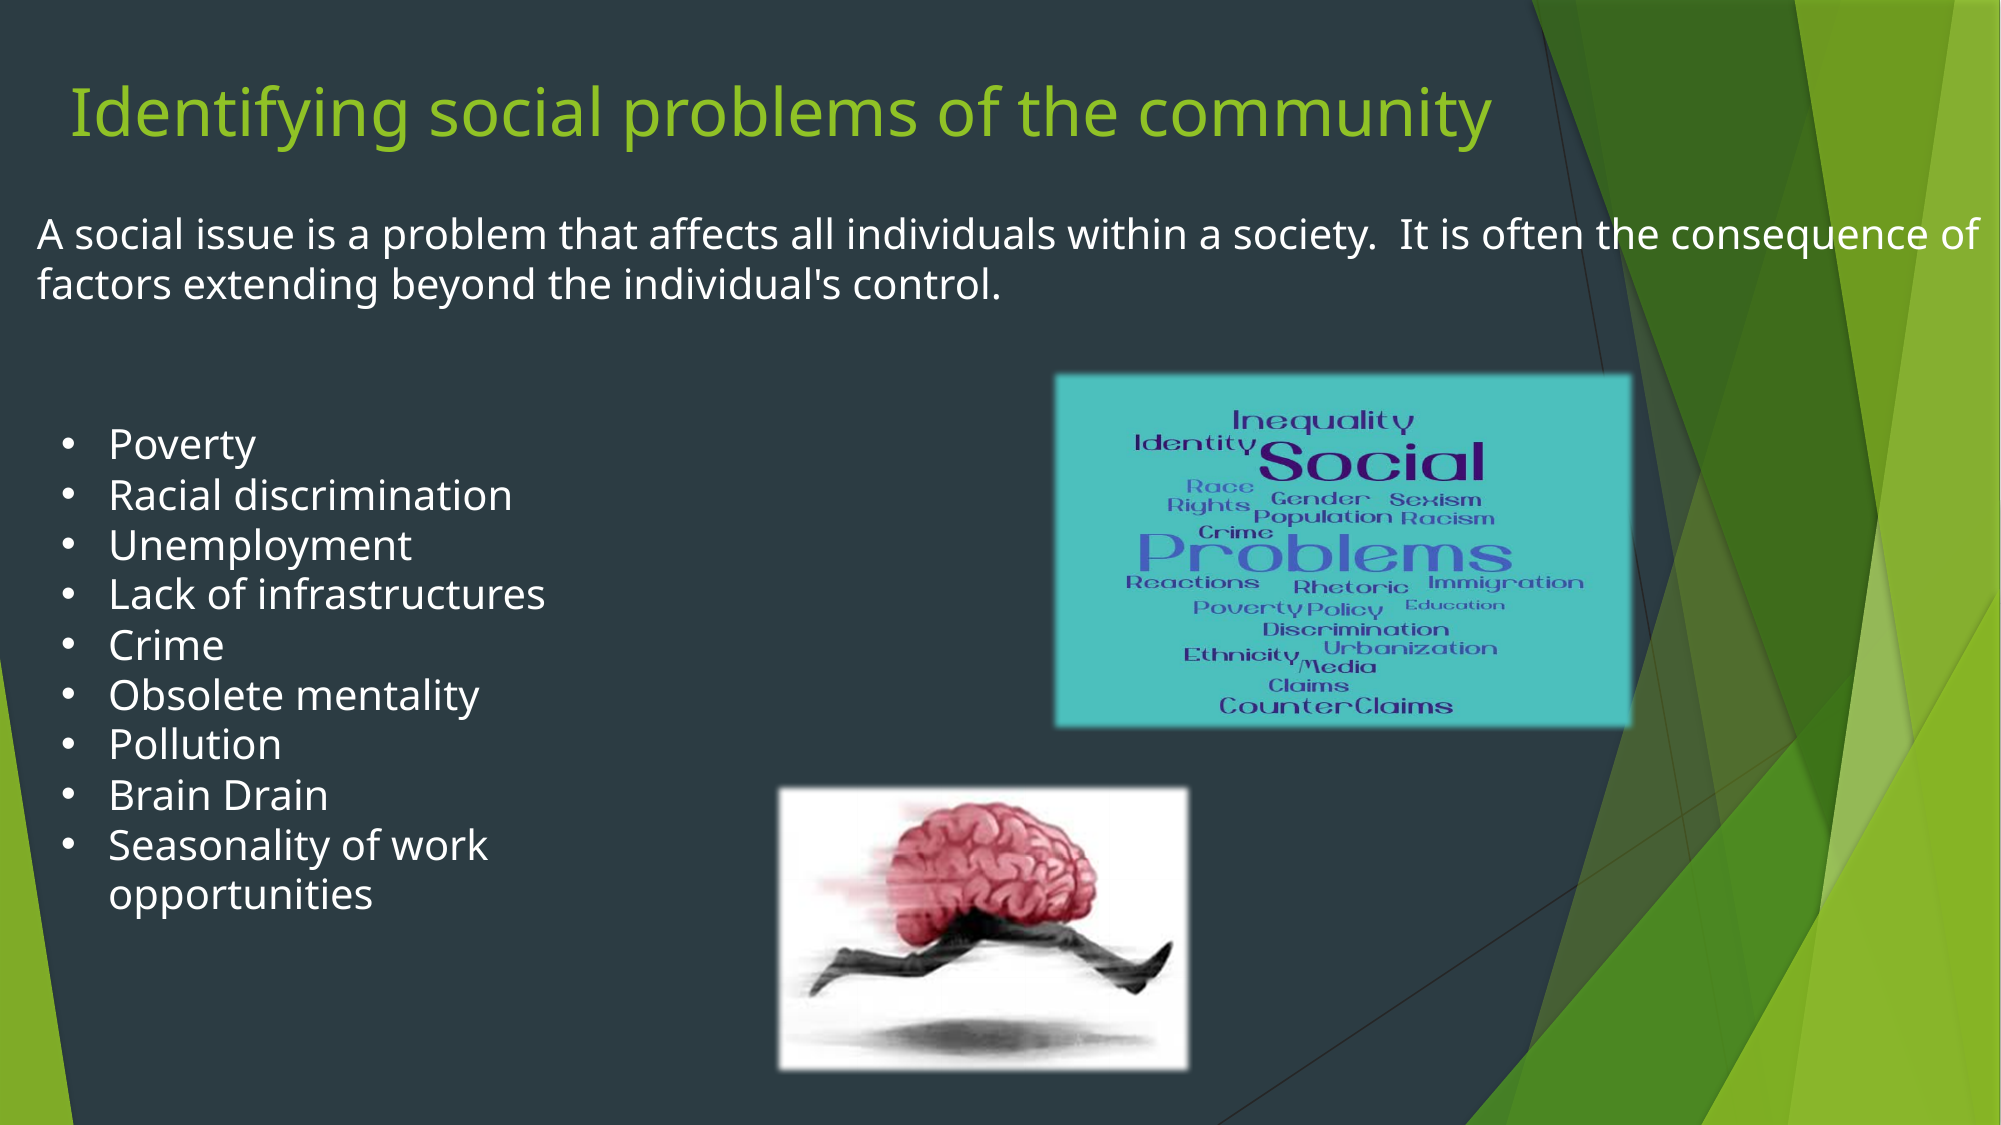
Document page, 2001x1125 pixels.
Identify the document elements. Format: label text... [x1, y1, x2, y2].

picture [1049, 367, 1638, 732]
text_box Poverty Racial discrimination Unemployment Lack of infrastructures Crime Obsolete mentality Pollution Brain Drain Seasonality of work opportunities [46, 410, 749, 1026]
picture [773, 782, 1195, 1077]
text_box A social issue is a problem that affects all individuals within a society. It is often the consequence of factors extending beyond the individual's control. [22, 200, 2000, 316]
title Identifying social problems of the community [0, 61, 1783, 201]
